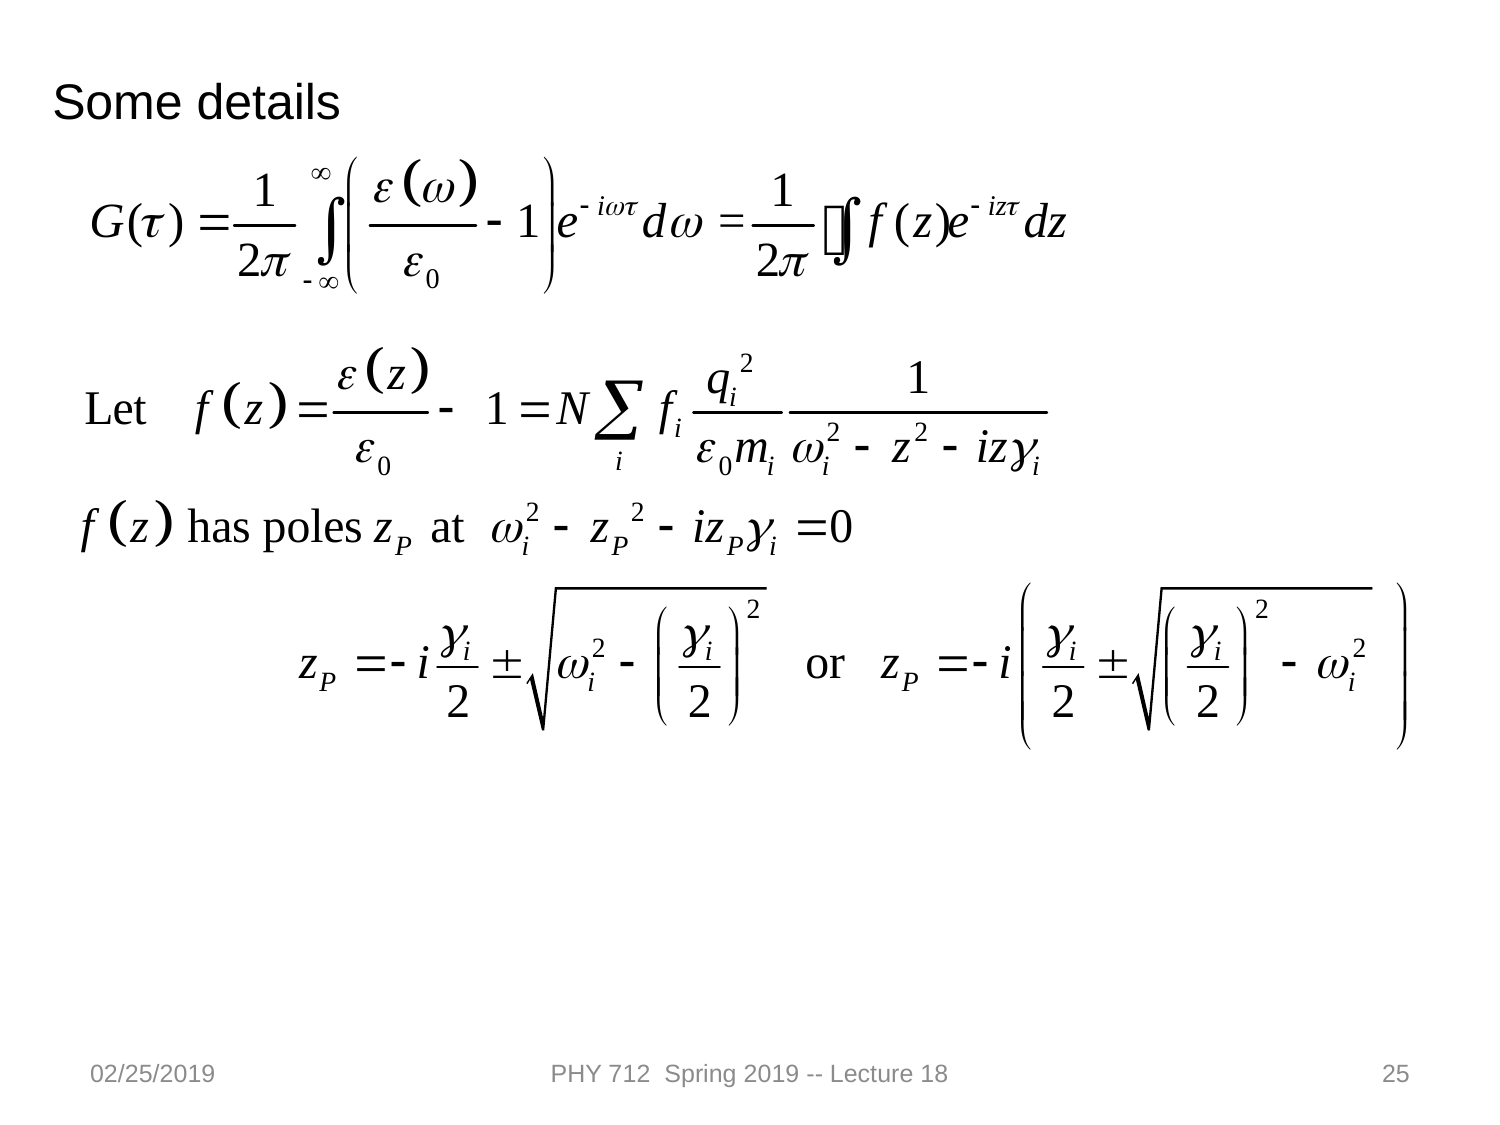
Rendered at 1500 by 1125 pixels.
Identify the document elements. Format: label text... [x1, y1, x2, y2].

footer PHY 712 Spring 2019 -- Lecture 18 [512, 1042, 988, 1103]
text_box Some details [37, 62, 1438, 138]
slide_number 25 [1074, 1042, 1425, 1103]
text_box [85, 149, 1076, 301]
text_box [64, 337, 1441, 761]
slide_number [75, 1042, 425, 1103]
